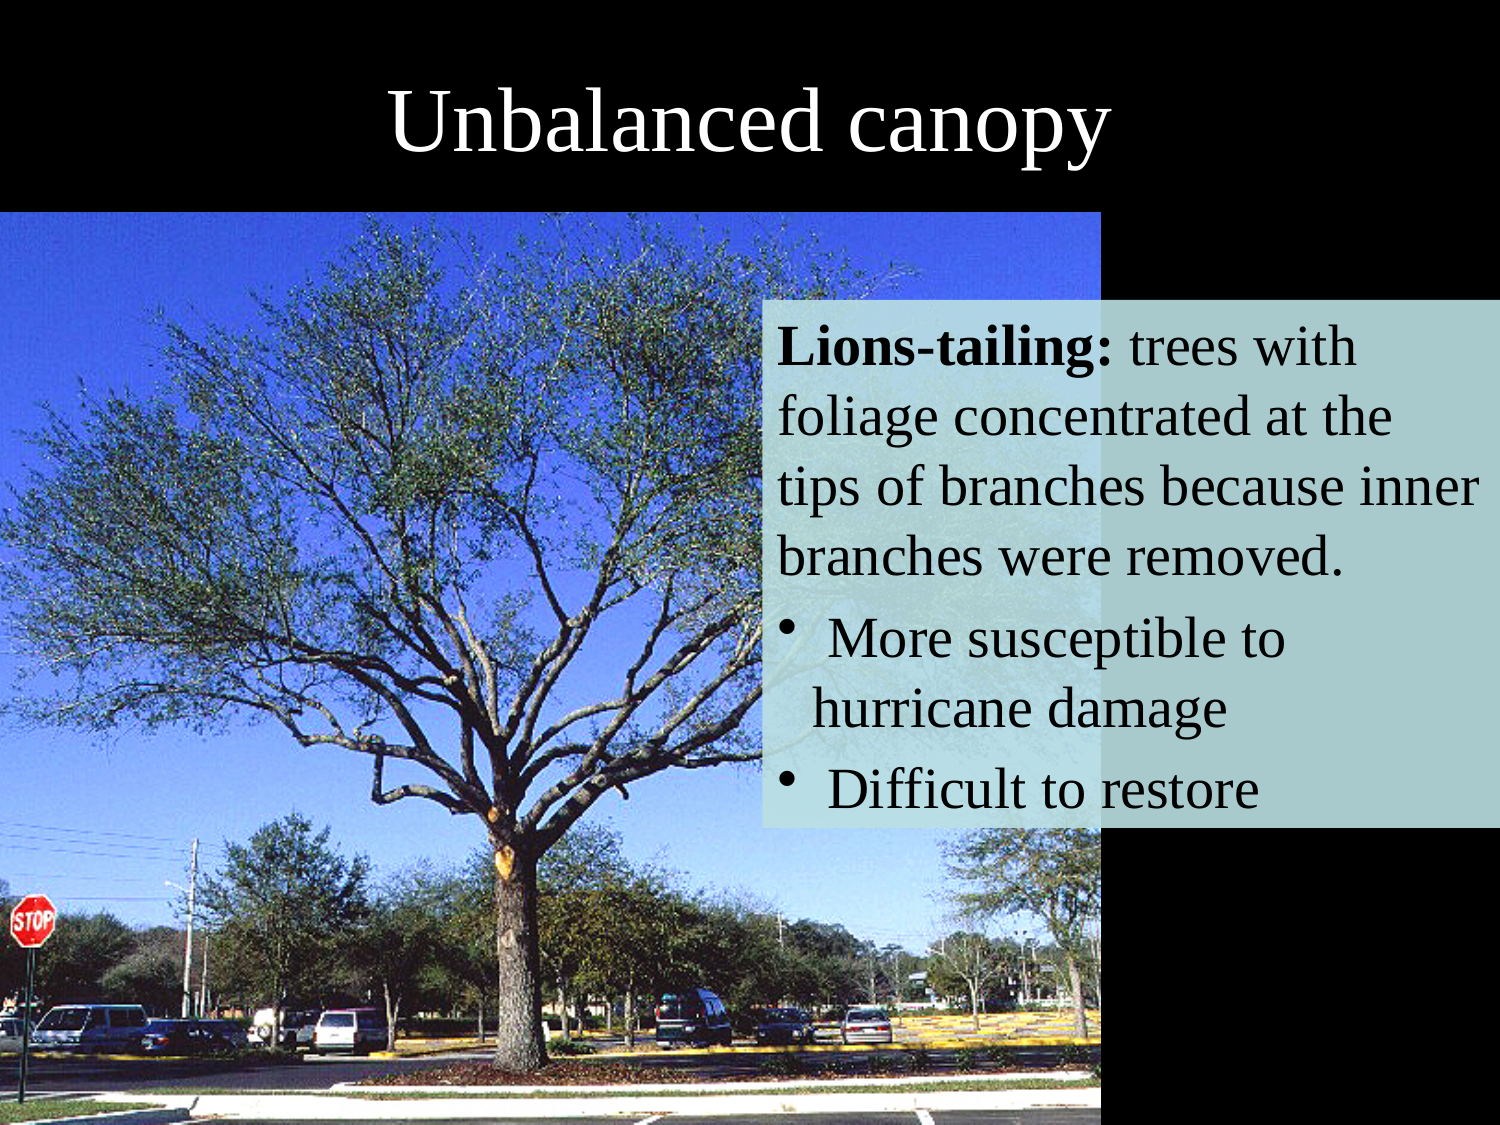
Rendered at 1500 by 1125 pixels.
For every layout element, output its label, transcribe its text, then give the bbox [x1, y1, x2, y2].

text_box Lions-tailing: trees with foliage concentrated at the tips of branches because inner branches were removed. More susceptible to hurricane damage Difficult to restore [1106, 299, 1500, 828]
title Unbalanced canopy [74, 37, 1426, 193]
picture [0, 212, 1101, 1125]
